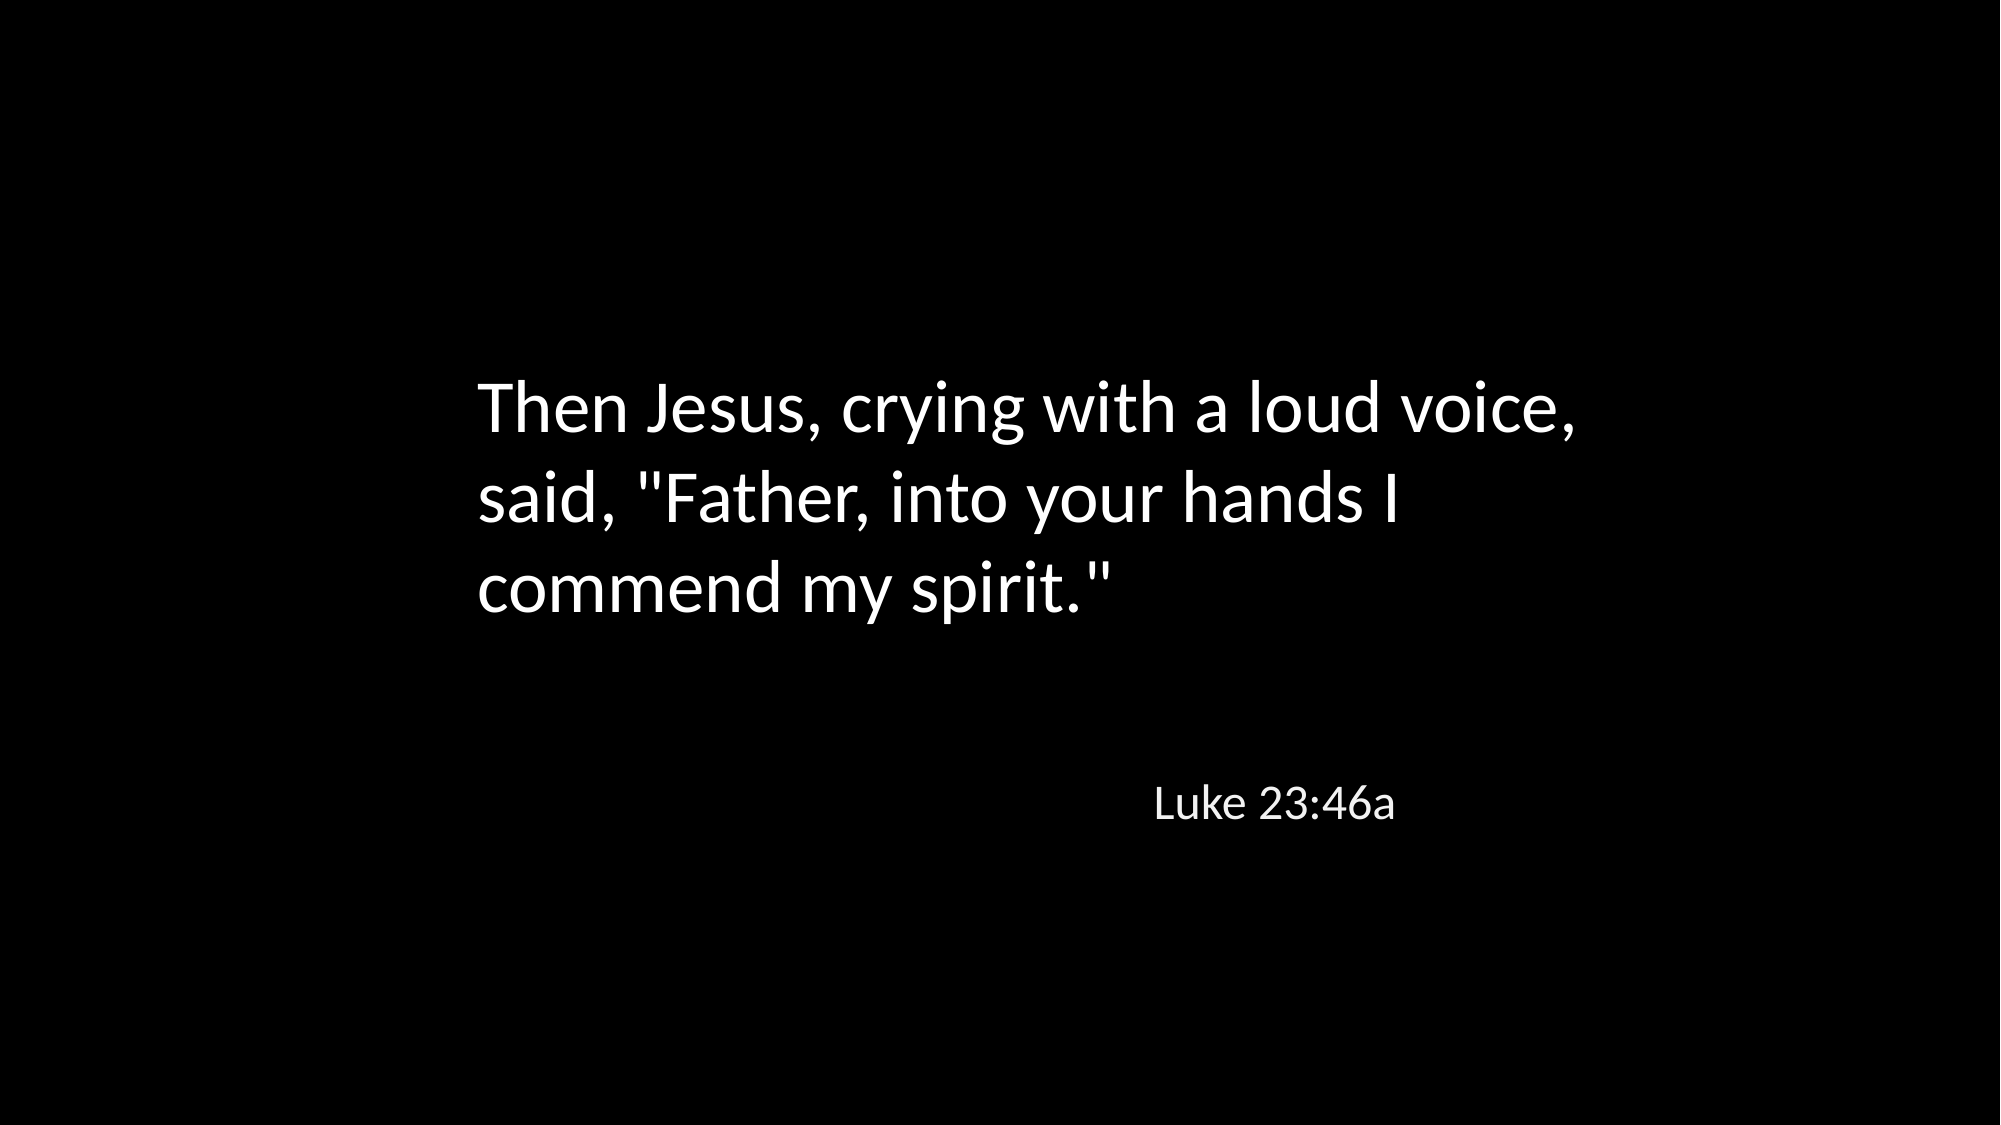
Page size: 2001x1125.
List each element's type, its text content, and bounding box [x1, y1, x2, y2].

text_box Luke 23:46a [999, 762, 1550, 838]
text_box Then Jesus, crying with a loud voice, said, "Father, into your hands I commend my spirit." [462, 349, 1625, 635]
